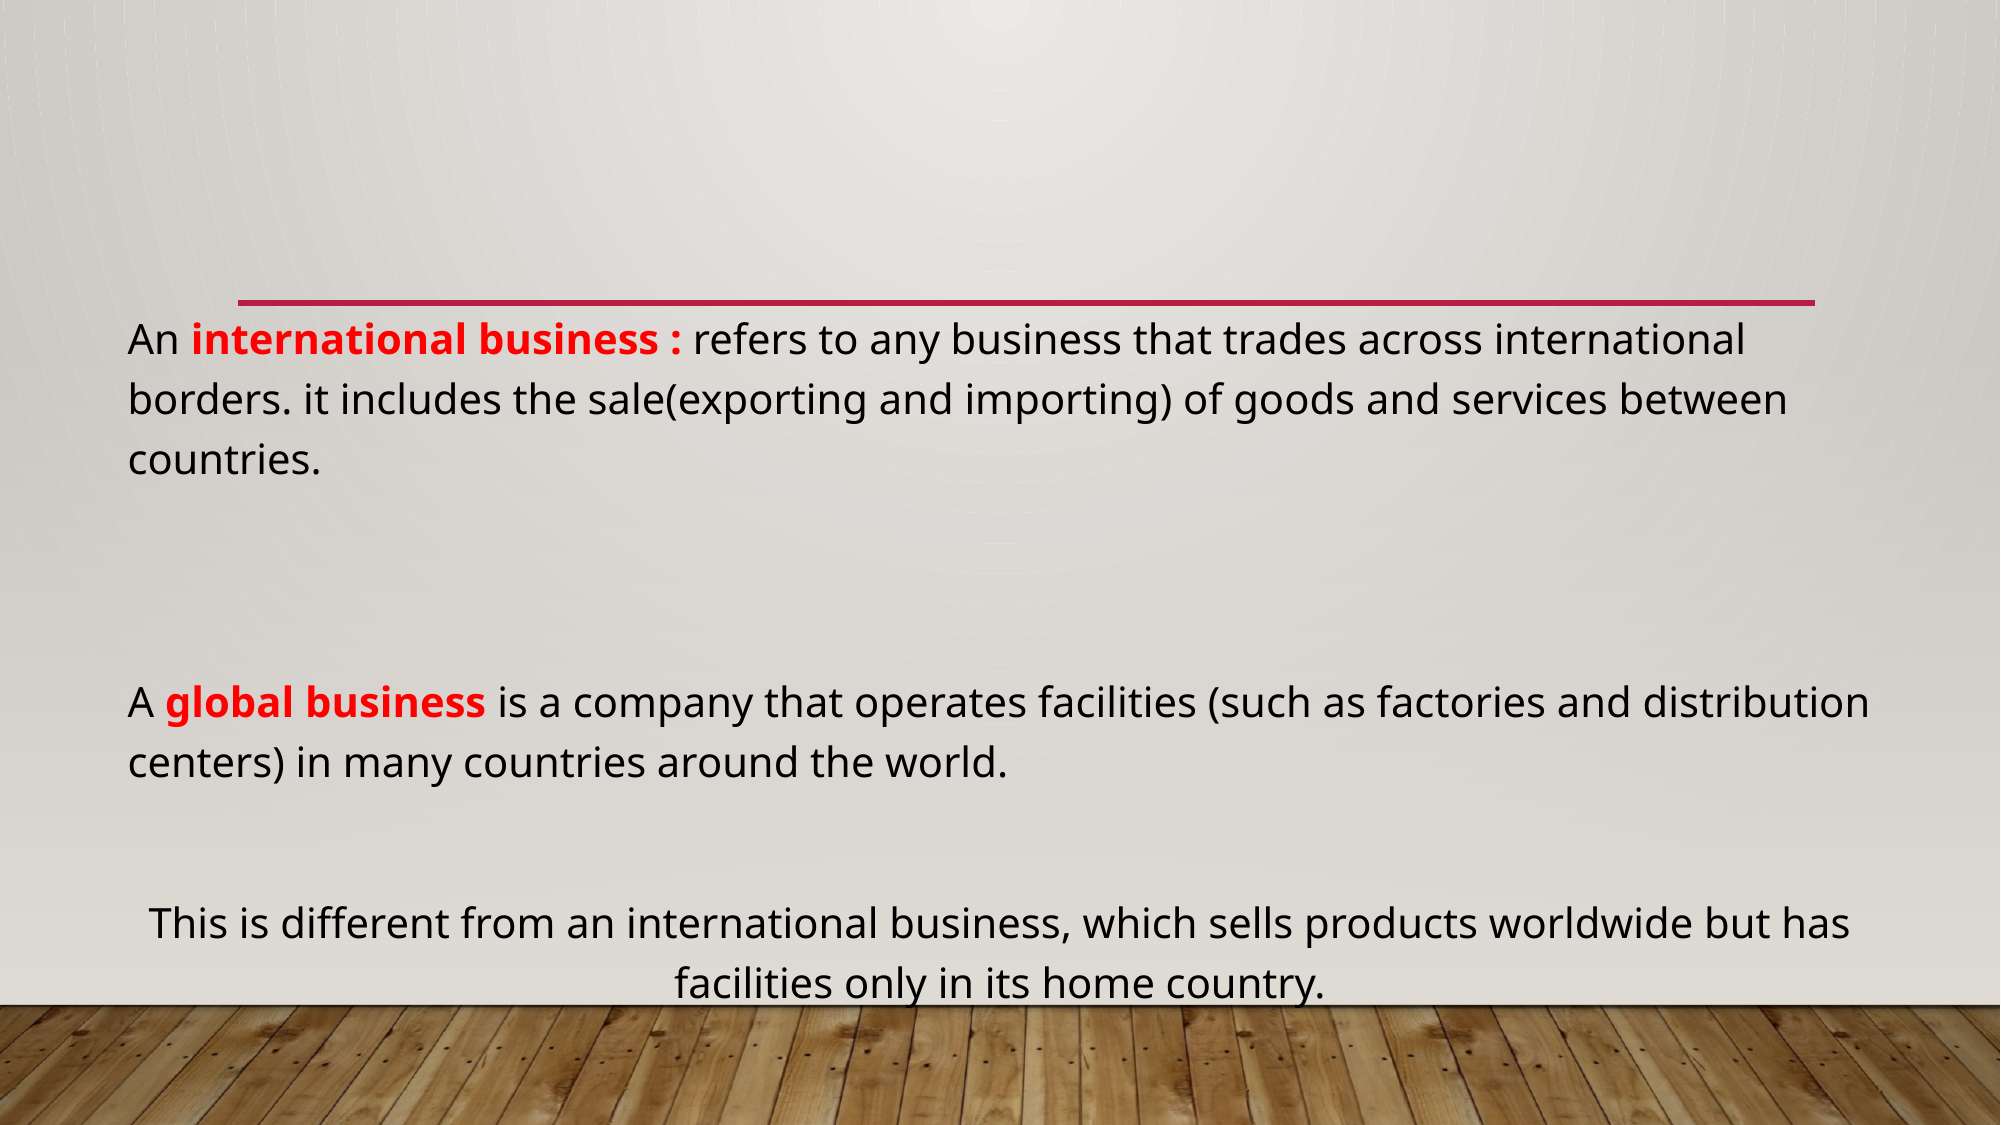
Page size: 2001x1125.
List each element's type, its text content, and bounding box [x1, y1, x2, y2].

list An international business : refers to any business that trades across international borders. it includes the sale(exporting and importing) of goods and services between countries. A global business is a company that operates facilities (such as factories and distribution centers) in many countries around the world. This is different from an international business, which sells products worldwide but has facilities only in its home country. [112, 295, 1888, 1021]
picture [0, 1005, 2000, 1125]
